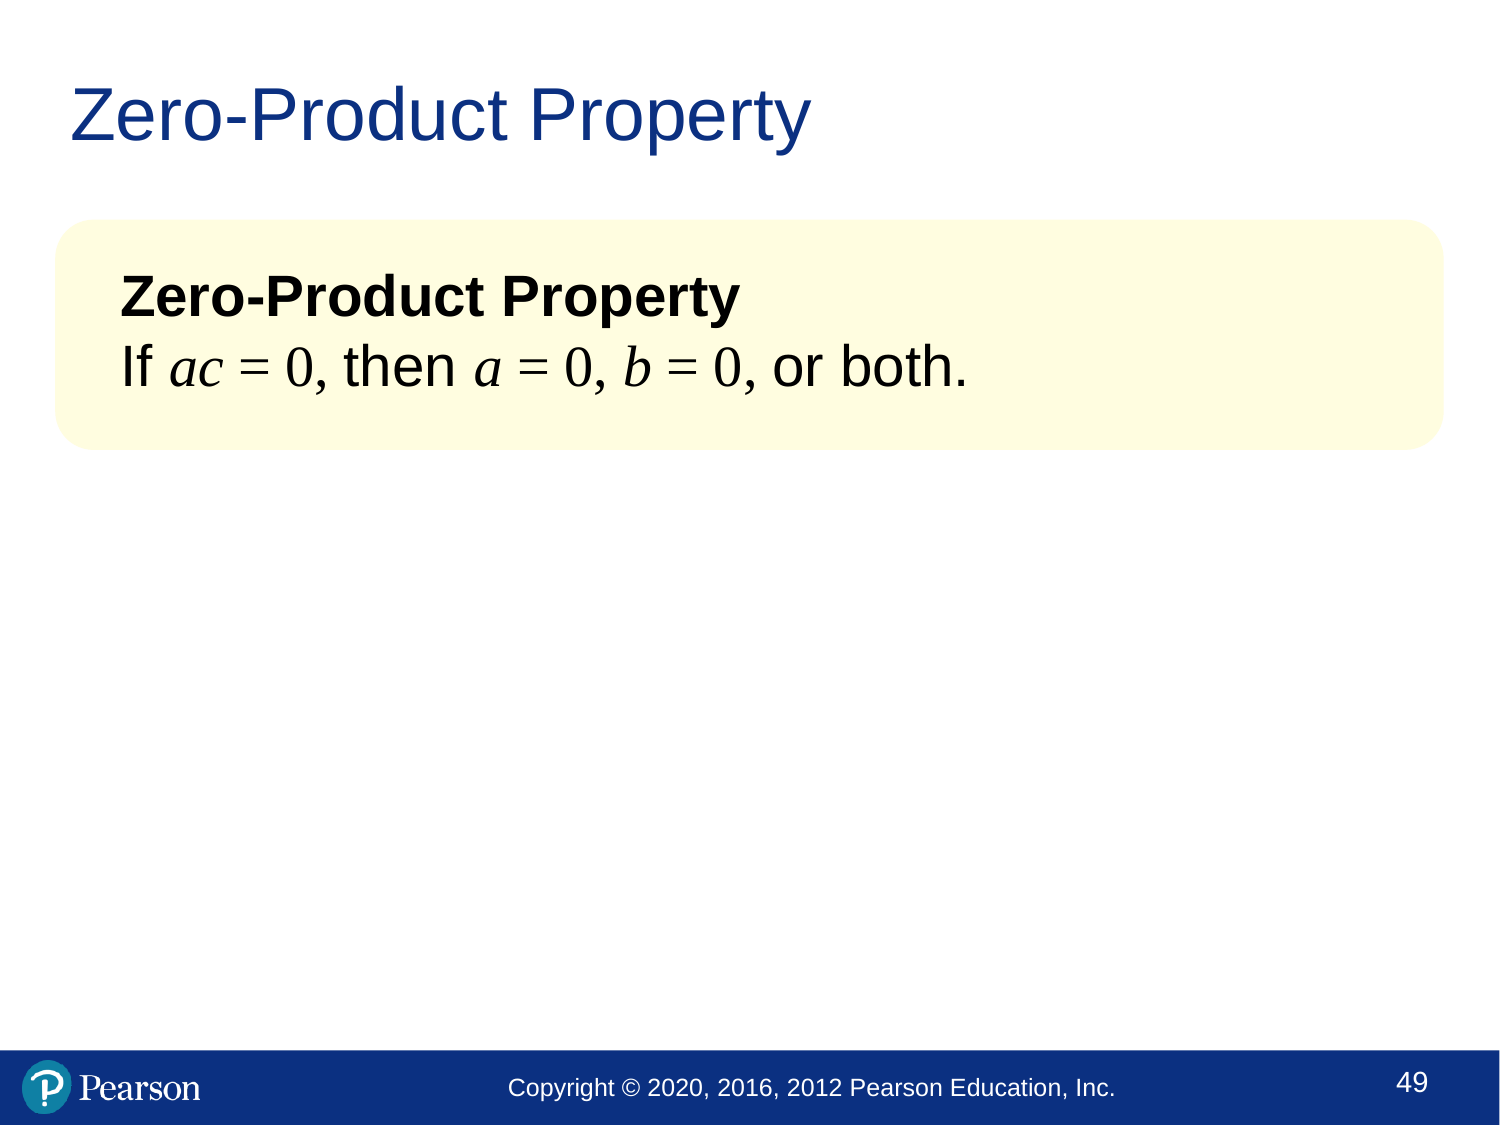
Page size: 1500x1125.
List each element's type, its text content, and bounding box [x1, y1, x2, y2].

title Zero-Product Property [55, 24, 1425, 197]
text_box Zero-Product Property If ac = 0, then a = 0, b = 0, or both. [105, 251, 1394, 406]
picture [22, 1060, 200, 1114]
text_box [55, 219, 1444, 450]
